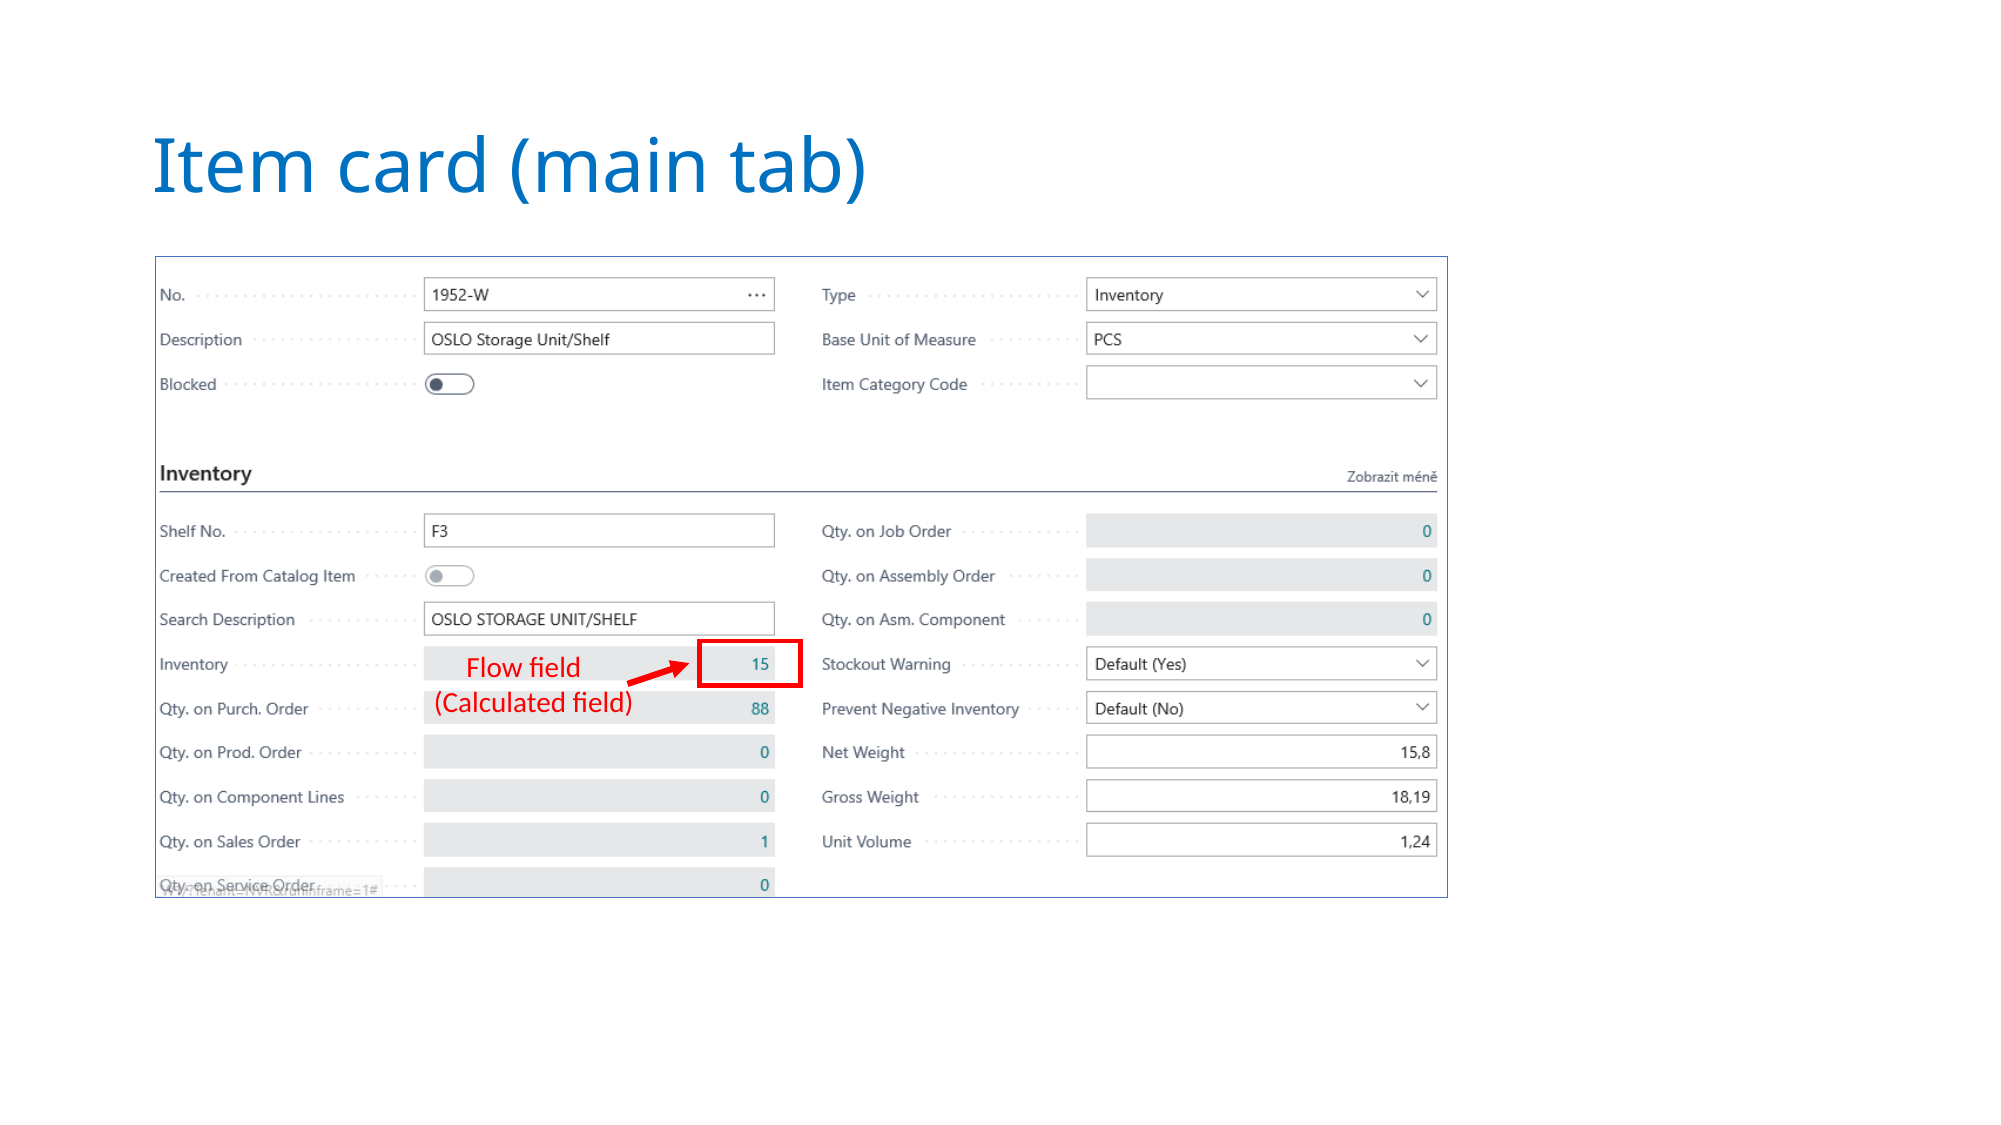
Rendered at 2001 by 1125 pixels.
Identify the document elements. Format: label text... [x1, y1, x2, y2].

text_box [627, 663, 690, 684]
picture [155, 256, 1448, 898]
title Item card (main tab) [137, 59, 1863, 278]
